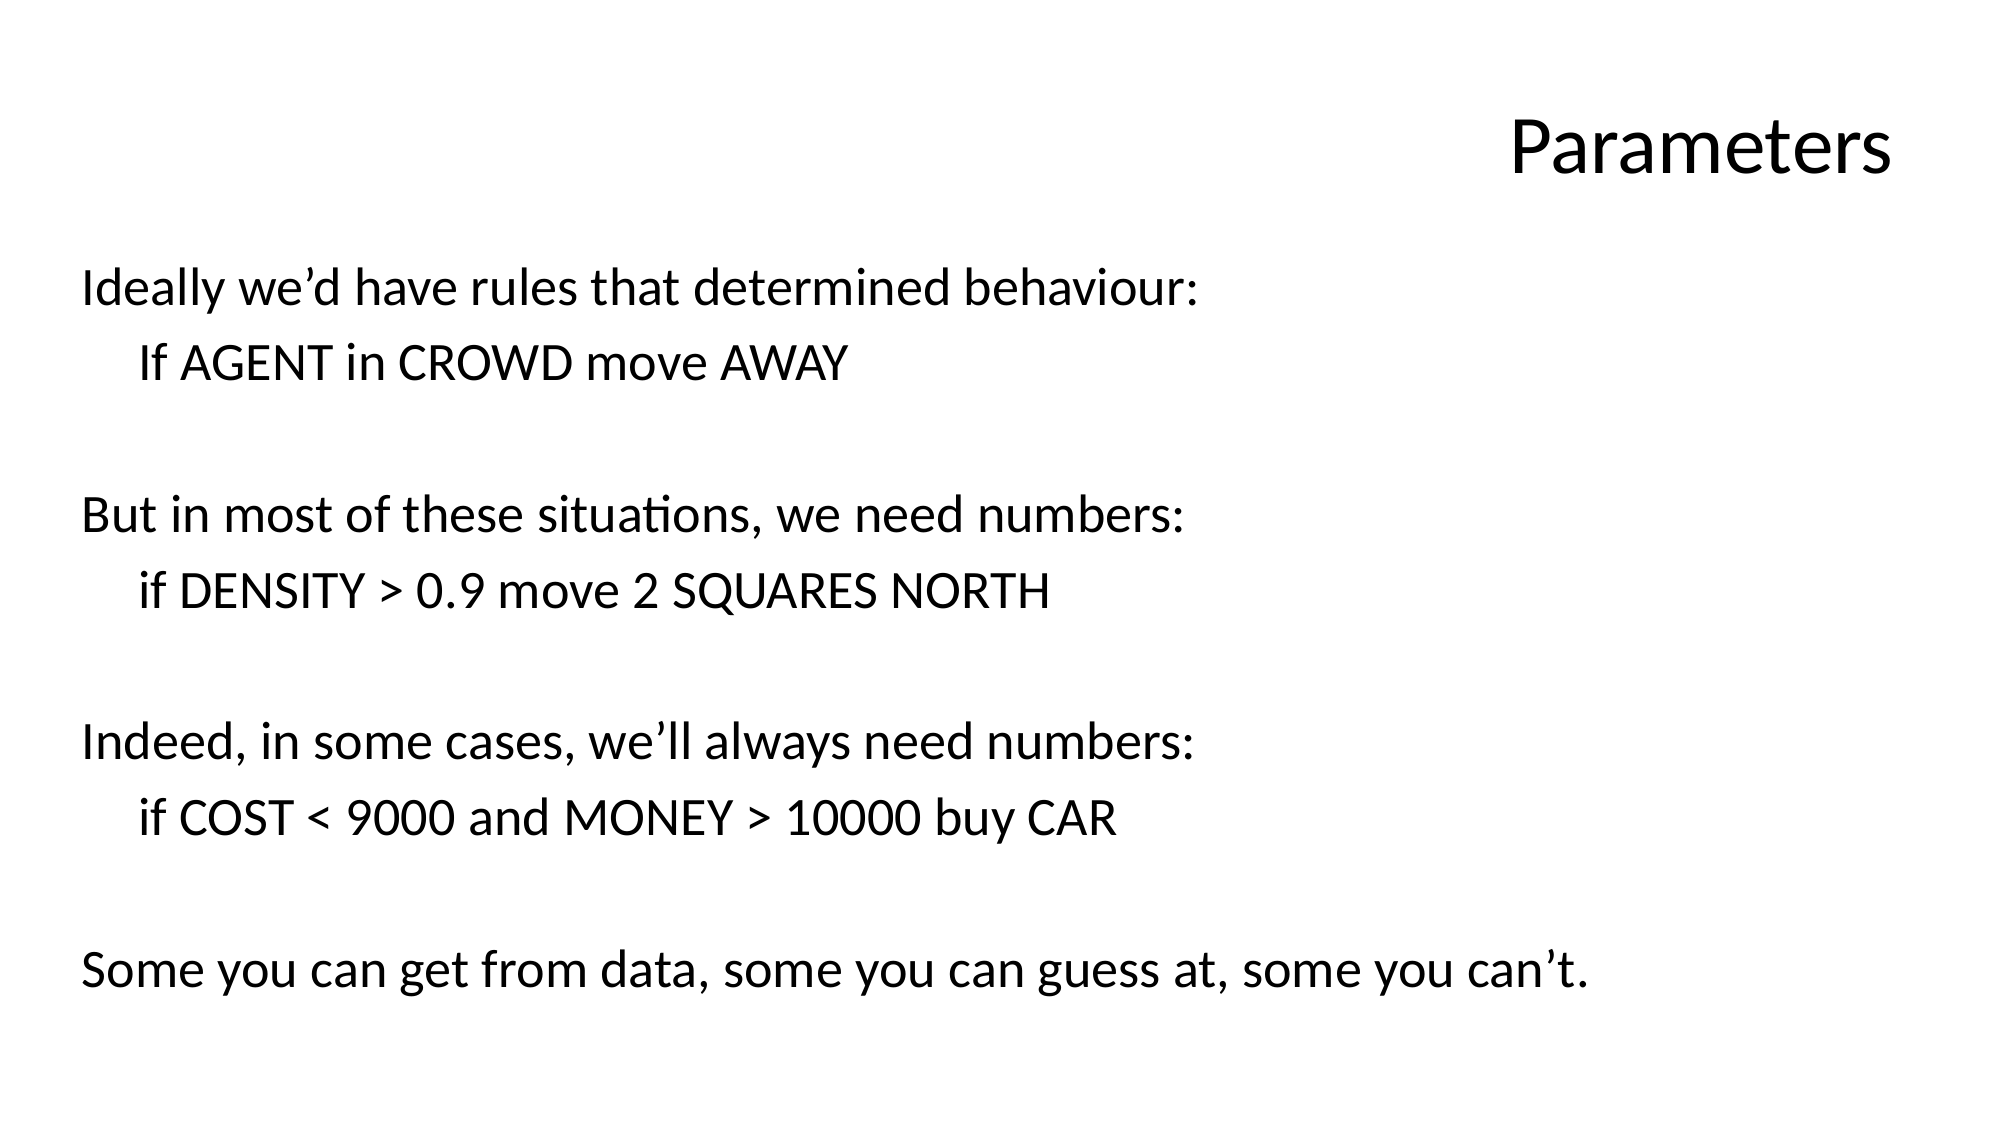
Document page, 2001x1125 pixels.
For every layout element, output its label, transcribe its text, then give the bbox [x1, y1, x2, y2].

title Parameters [633, 46, 1909, 235]
list Ideally we’d have rules that determined behaviour: If AGENT in CROWD move AWAY But in most of these situations, we need numbers: if DENSITY > 0.9 move 2 SQUARES NORTH Indeed, in some cases, we’ll always need numbers: if COST < 9000 and MONEY > 10000 buy CAR Some you can get from data, some you can guess at, some you can’t. [66, 243, 1957, 1090]
